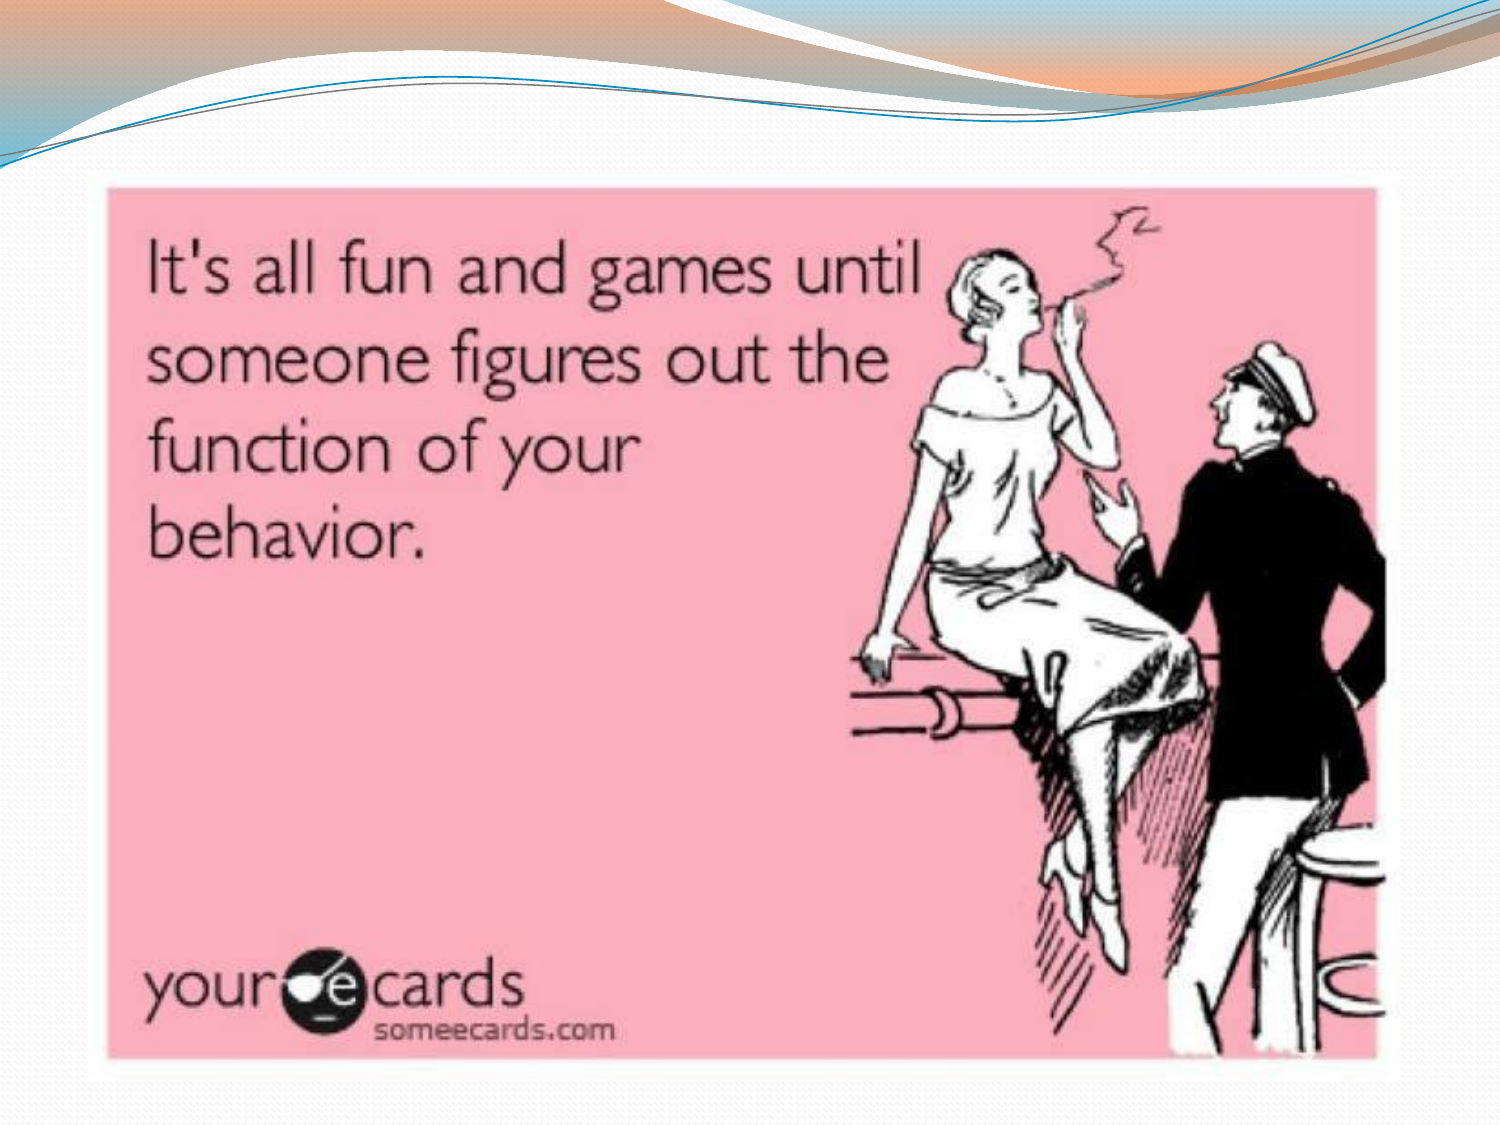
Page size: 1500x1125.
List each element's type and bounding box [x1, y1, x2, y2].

list [88, 172, 1400, 1082]
